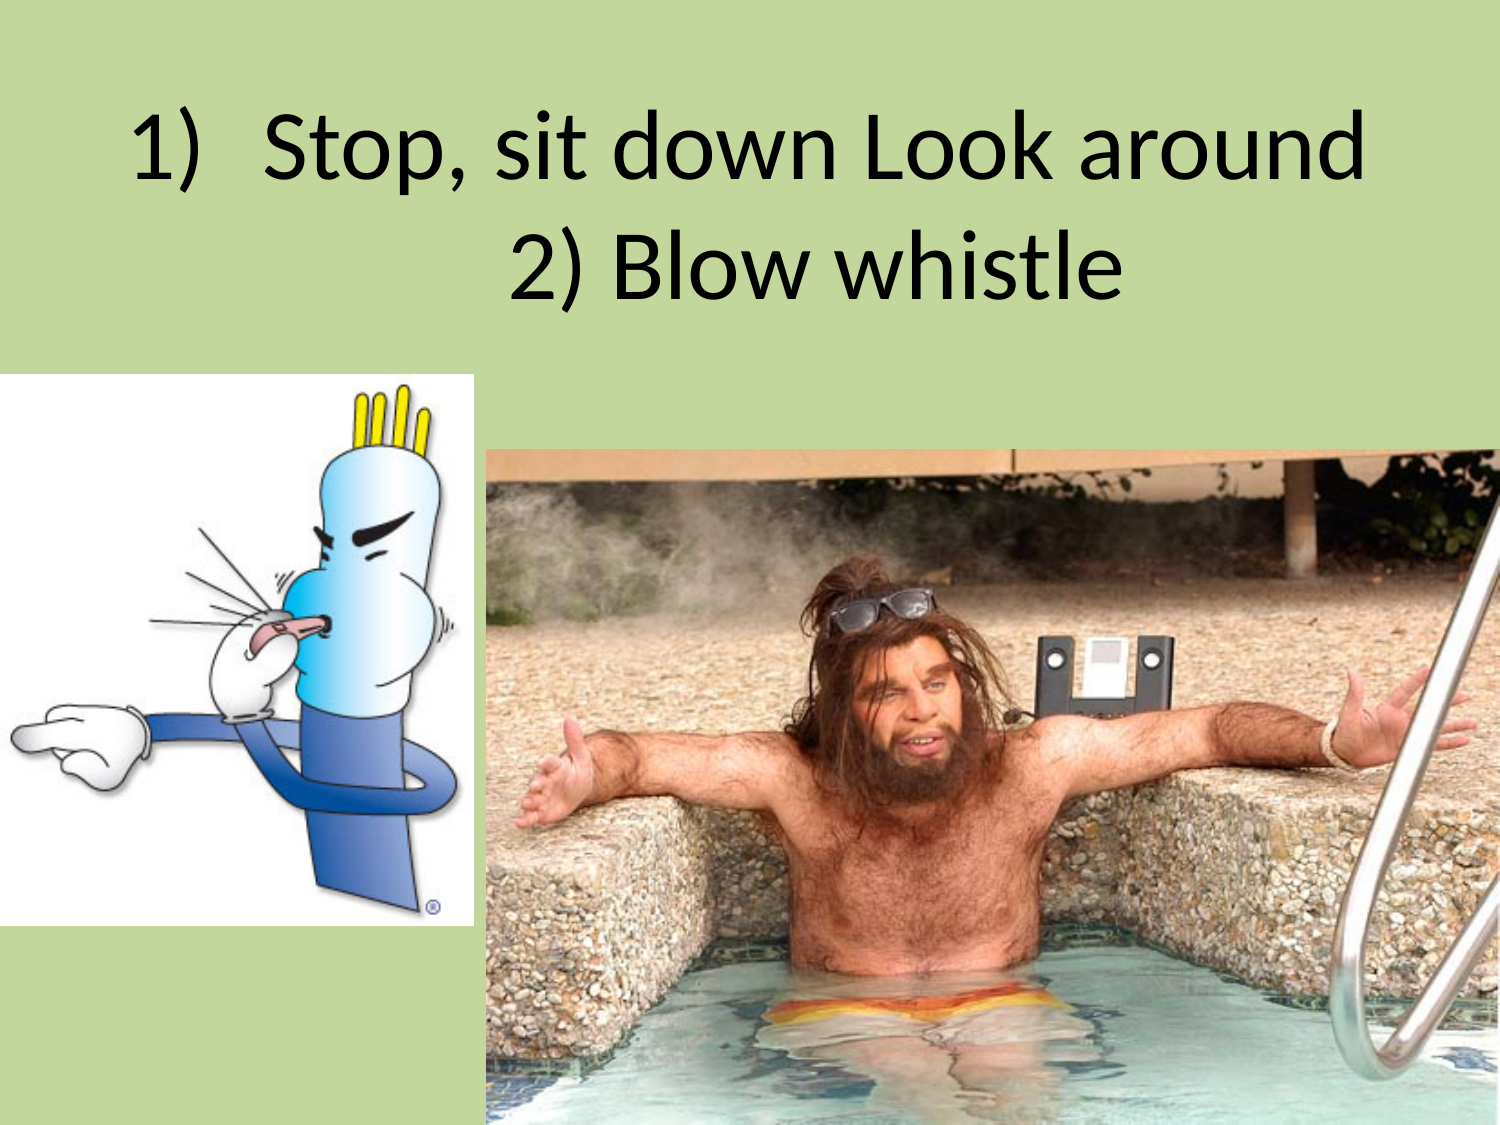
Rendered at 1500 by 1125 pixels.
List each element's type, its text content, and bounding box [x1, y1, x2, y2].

picture [486, 449, 1500, 1125]
title Stop, sit down Look around 2) Blow whistle [49, 37, 1446, 363]
picture [0, 374, 474, 926]
